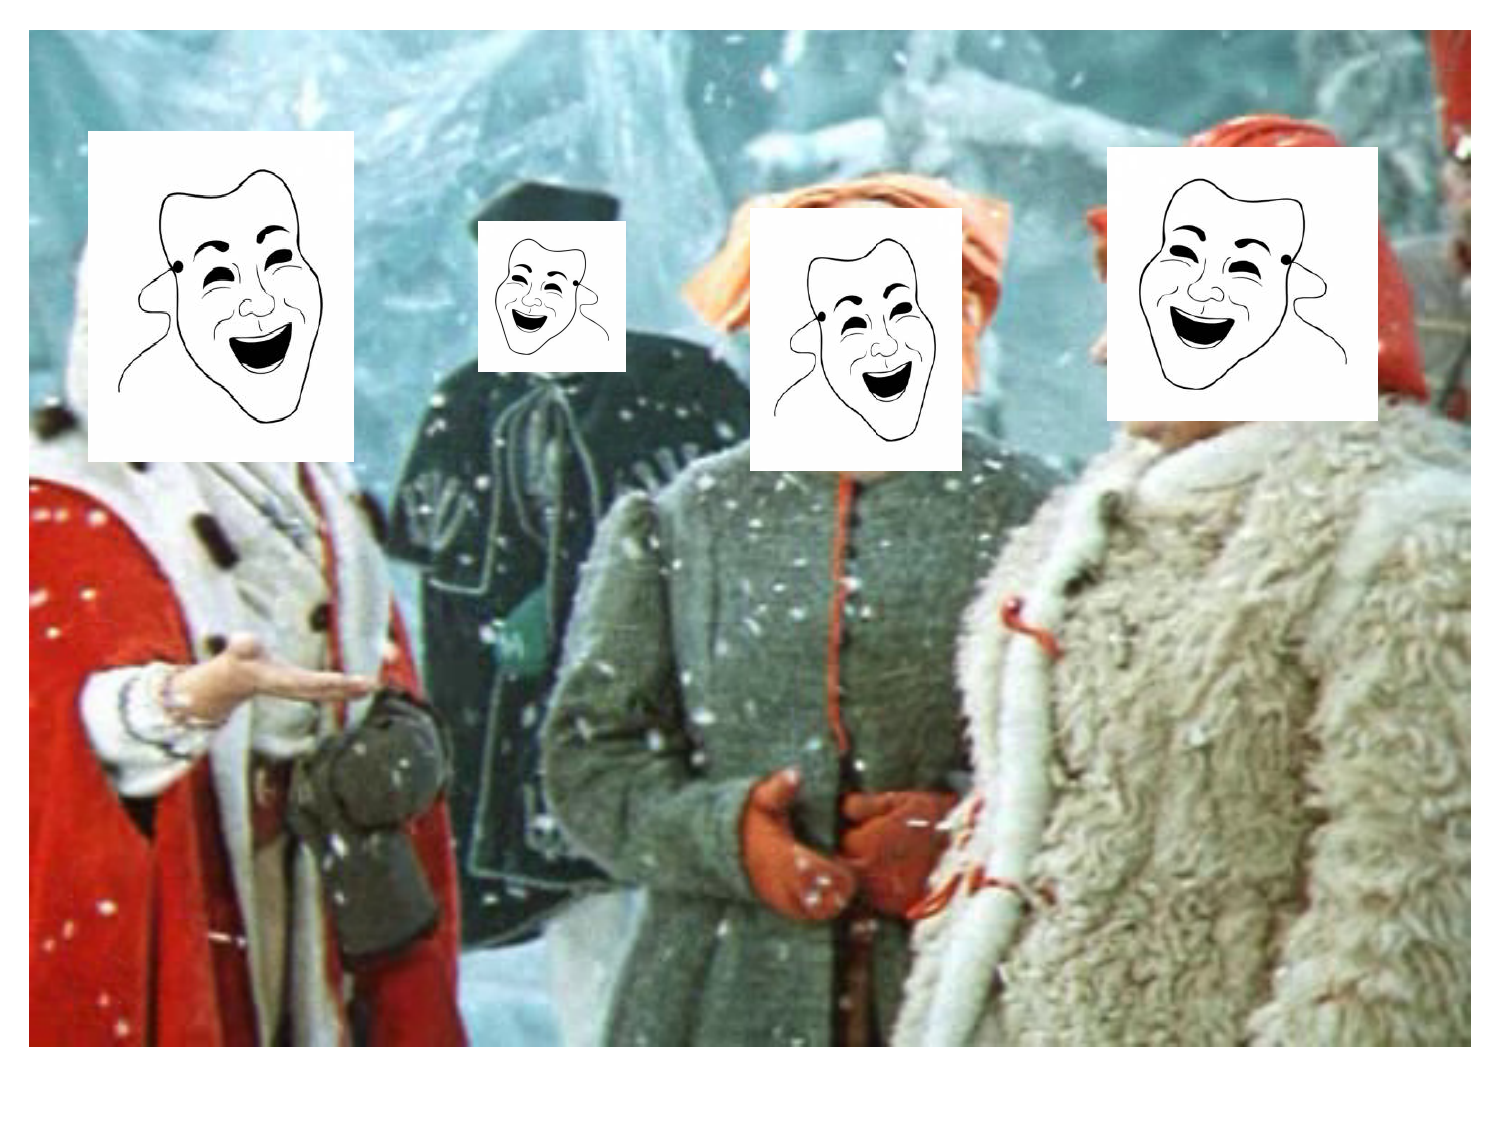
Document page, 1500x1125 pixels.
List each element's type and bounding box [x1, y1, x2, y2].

picture [29, 30, 1471, 1047]
